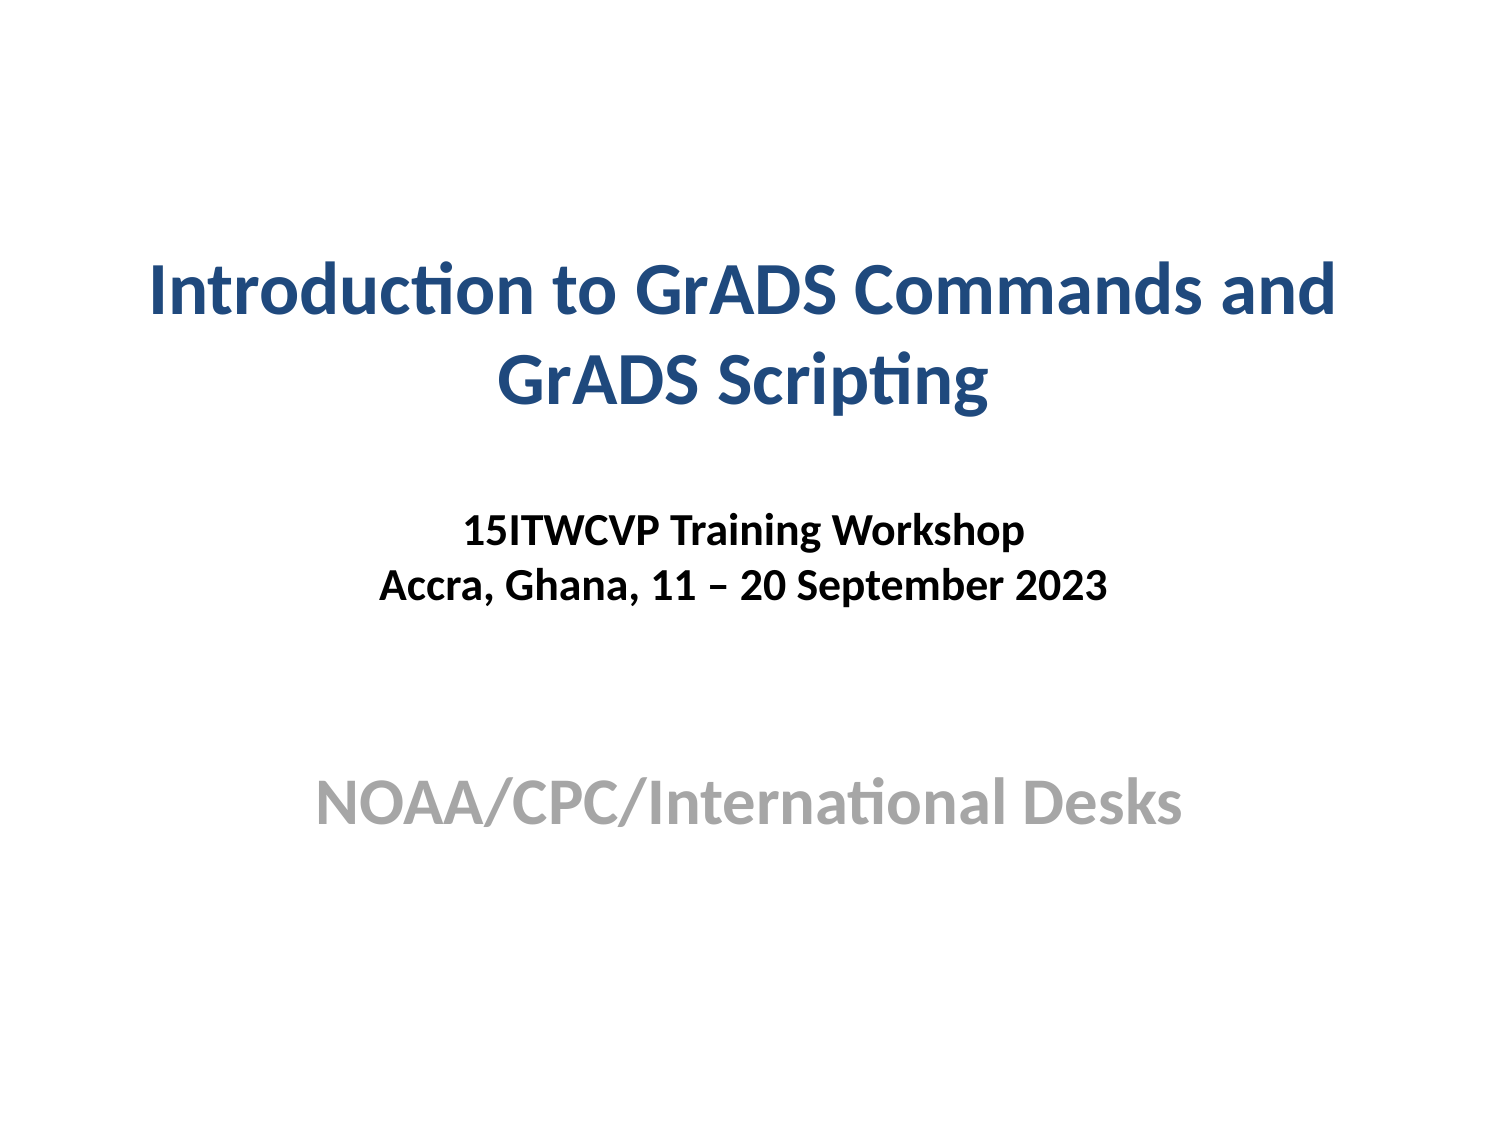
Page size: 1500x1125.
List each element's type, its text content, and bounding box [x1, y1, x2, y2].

subtitle NOAA/CPC/International Desks [225, 750, 1275, 900]
title Introduction to GrADS Commands and GrADS Scripting 15ITWCVP Training Workshop Accra, Ghana, 11 – 20 September 2023 [62, 224, 1425, 625]
